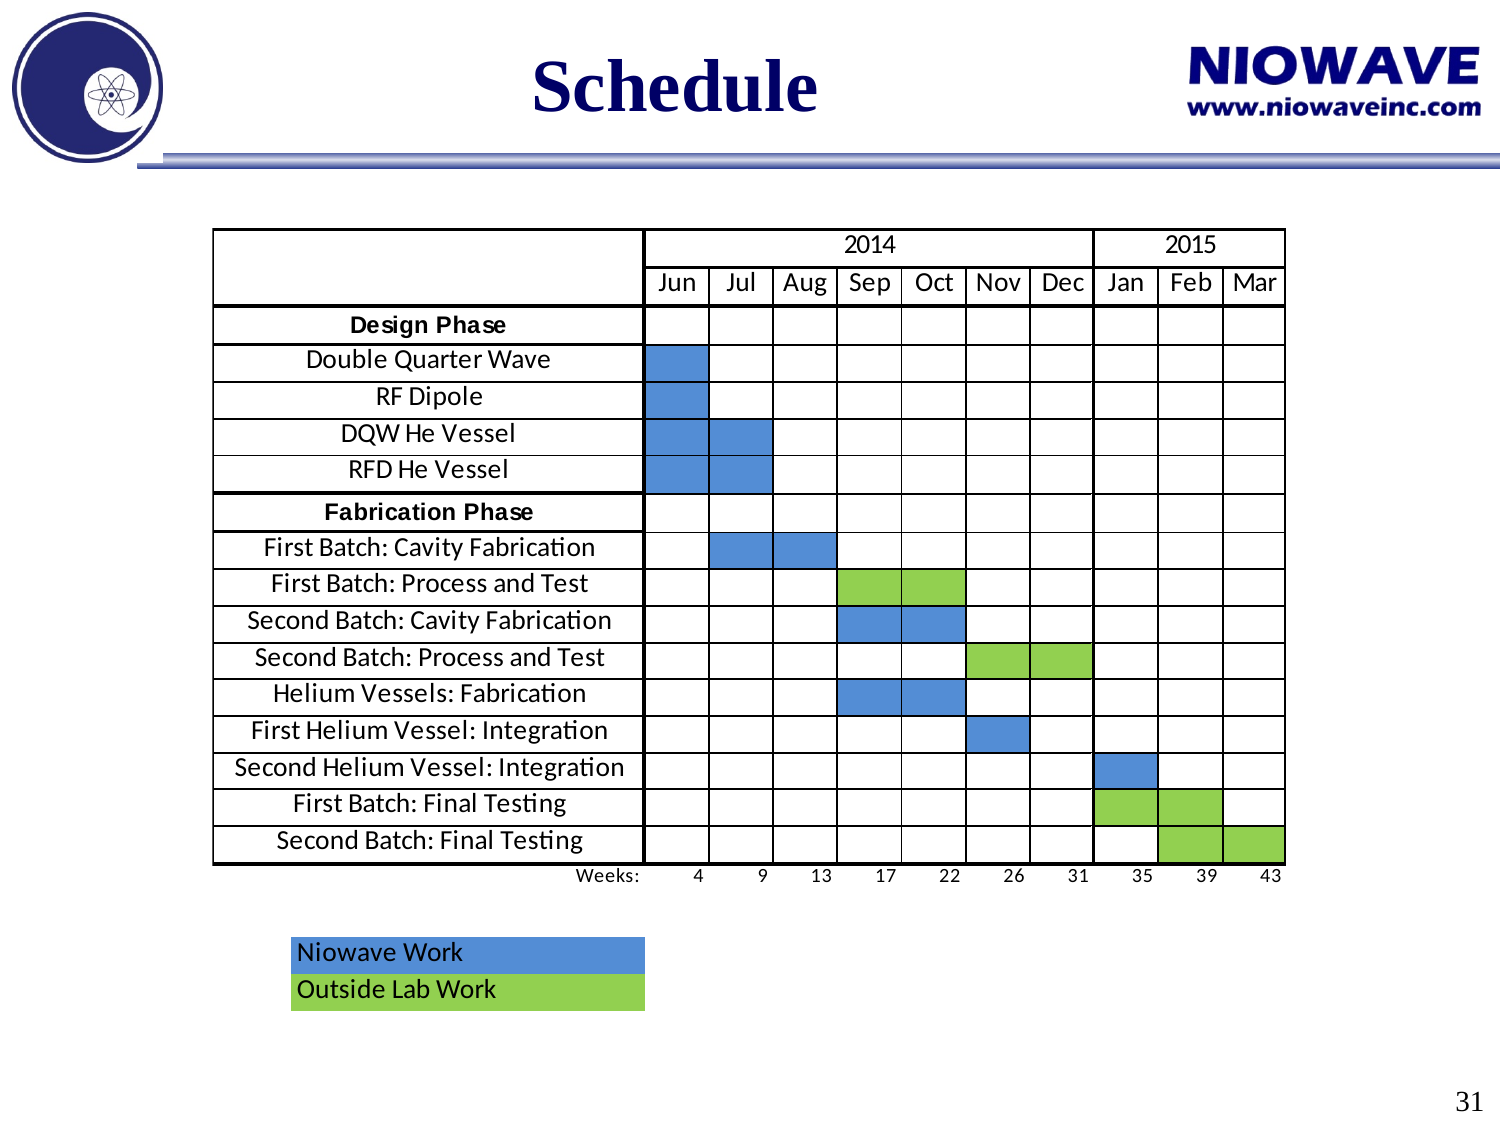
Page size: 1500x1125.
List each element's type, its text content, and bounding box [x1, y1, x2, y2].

slide_number 31 [1437, 1065, 1500, 1125]
picture [1188, 24, 1500, 137]
title Schedule [162, 0, 1188, 163]
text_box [212, 228, 1289, 1013]
picture [12, 12, 162, 163]
